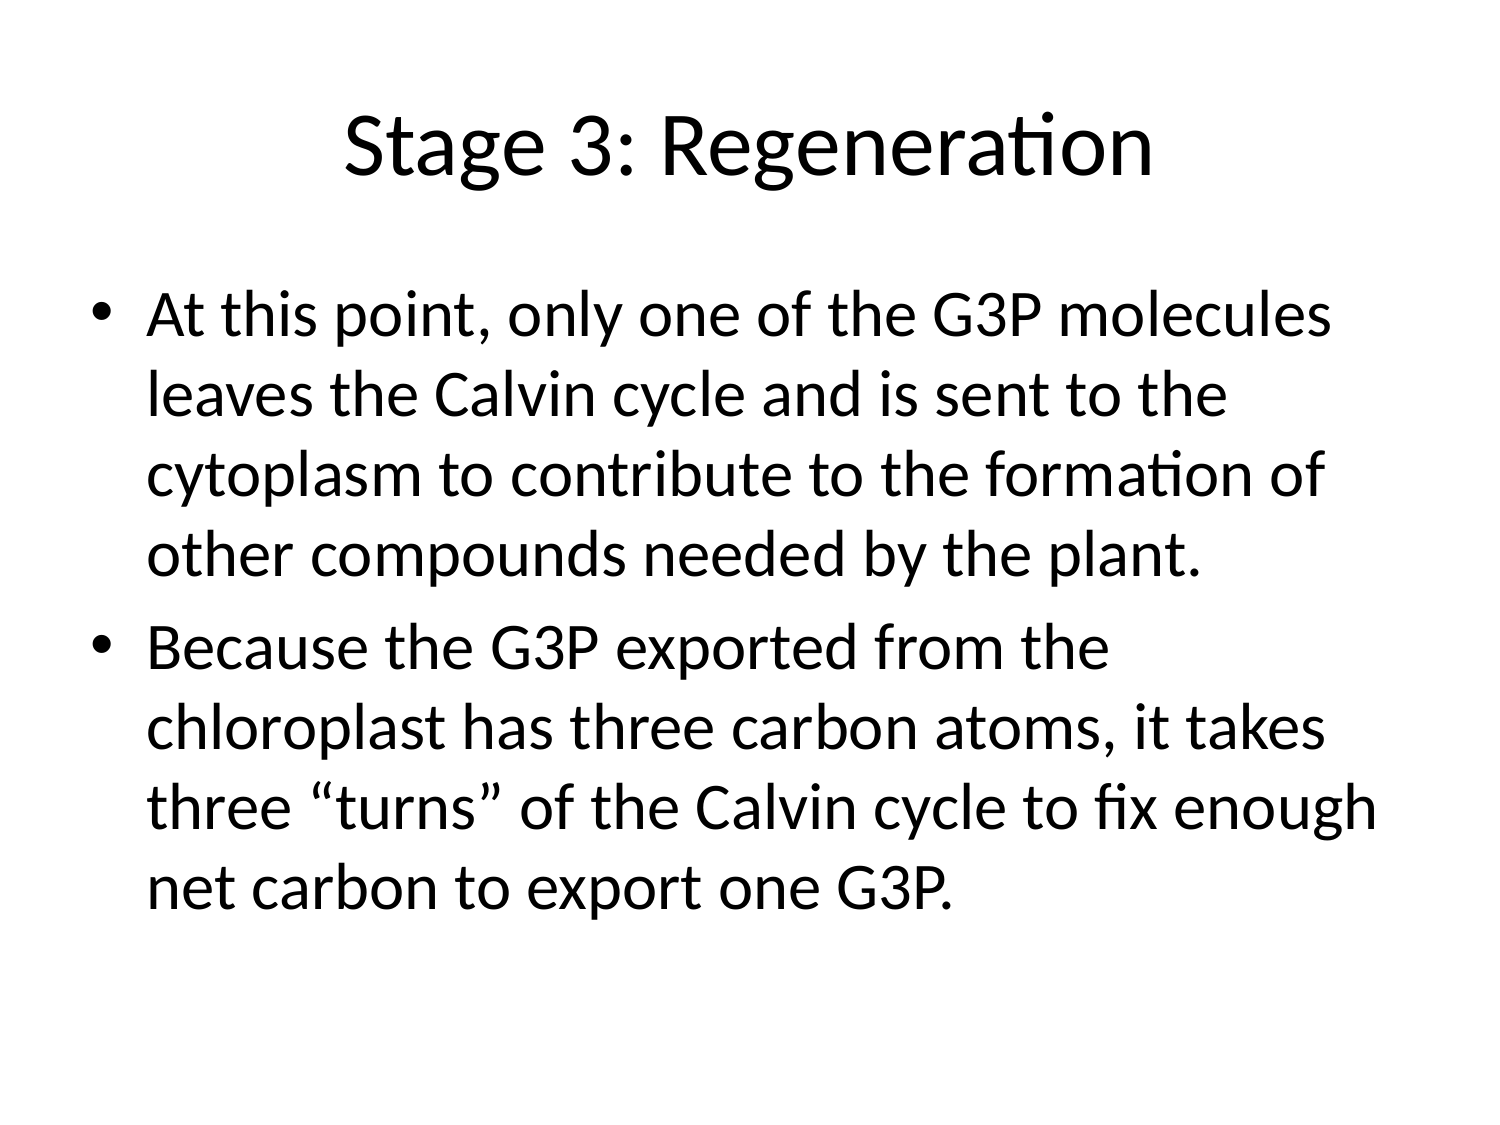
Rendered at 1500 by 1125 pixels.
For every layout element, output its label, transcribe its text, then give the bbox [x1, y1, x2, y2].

list At this point, only one of the G3P molecules leaves the Calvin cycle and is sent to the cytoplasm to contribute to the formation of other compounds needed by the plant. Because the G3P exported from the chloroplast has three carbon atoms, it takes three “turns” of the Calvin cycle to fix enough net carbon to export one G3P. [75, 262, 1425, 1005]
title Stage 3: Regeneration [75, 45, 1425, 233]
